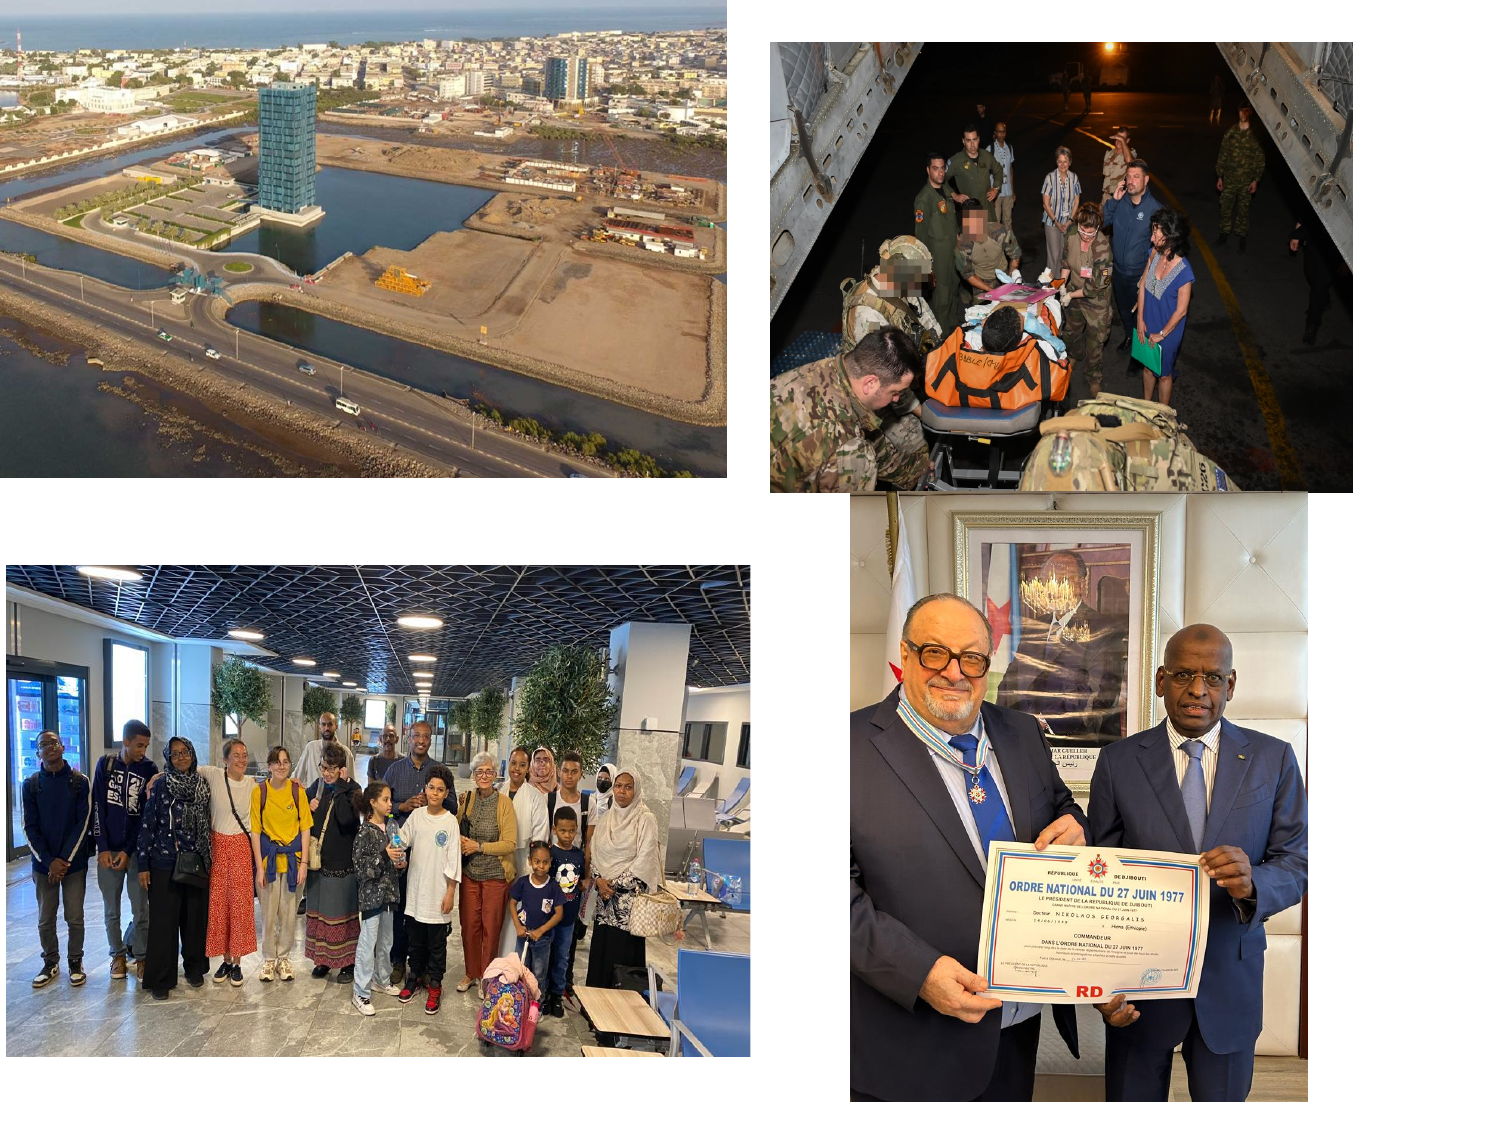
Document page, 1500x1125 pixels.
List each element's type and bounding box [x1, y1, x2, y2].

picture [769, 42, 1353, 1102]
picture [5, 565, 751, 1057]
picture [0, 0, 727, 479]
